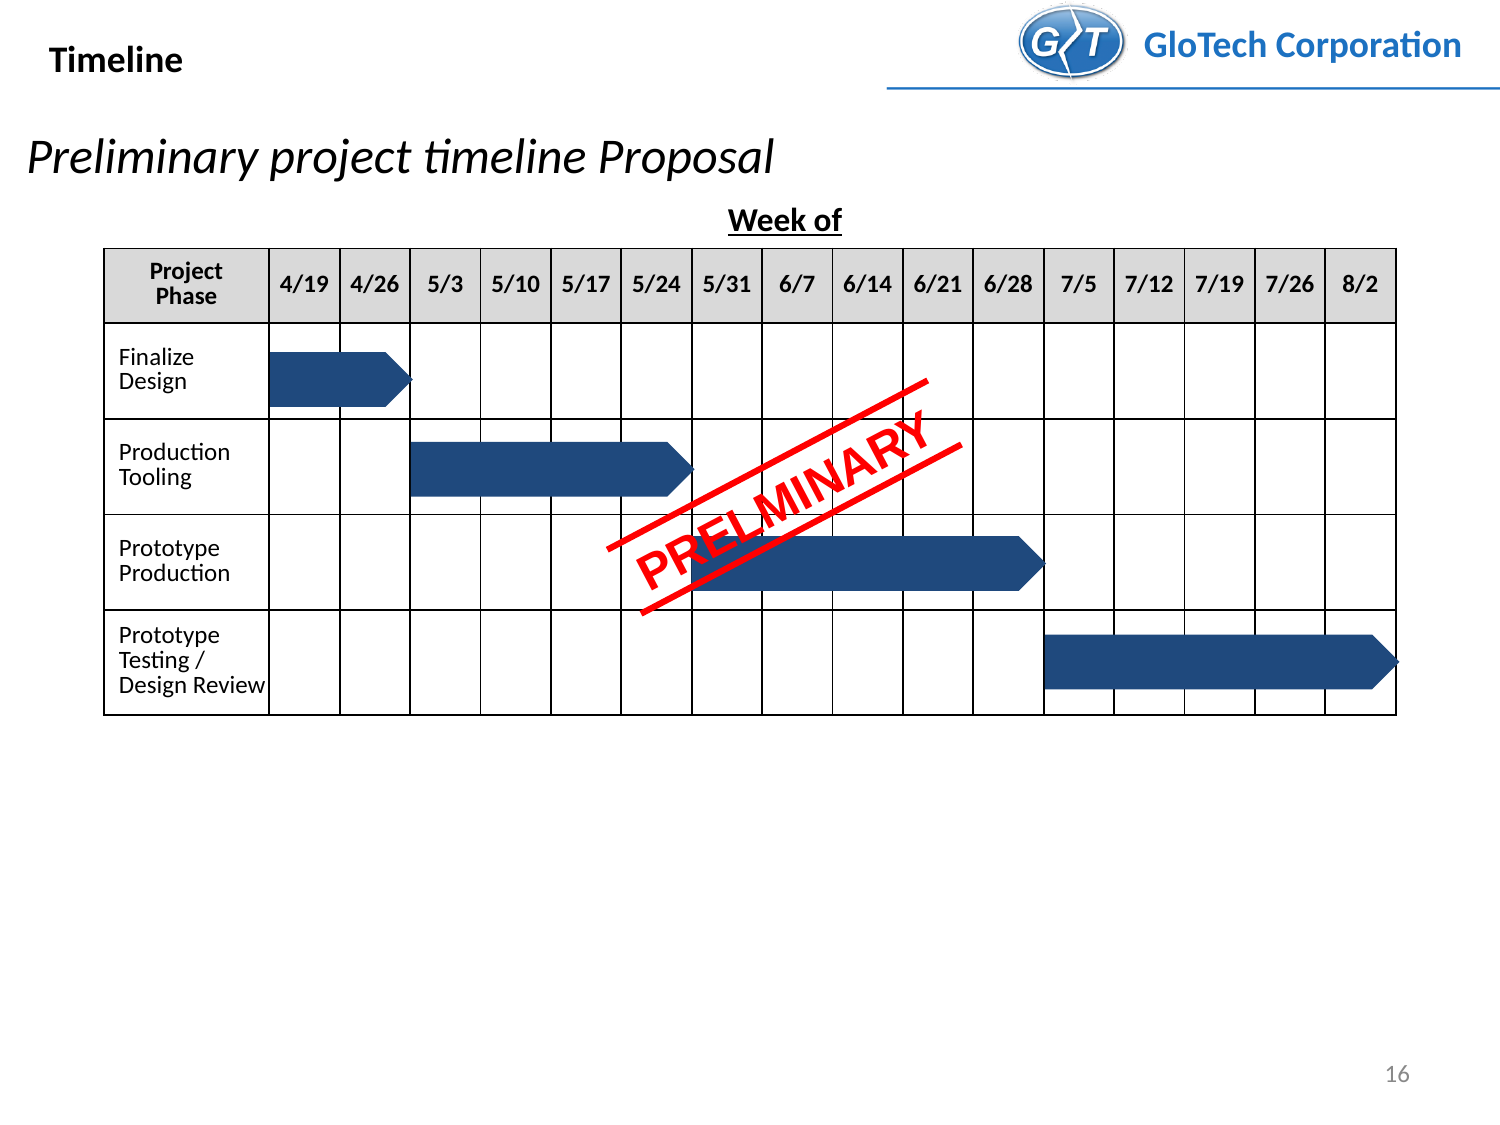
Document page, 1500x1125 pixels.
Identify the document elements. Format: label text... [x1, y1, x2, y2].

table_cell [763, 594, 832, 609]
table_cell [1185, 420, 1254, 514]
table_cell [341, 324, 409, 371]
table_cell [270, 420, 339, 514]
table_cell [481, 499, 550, 514]
table_cell [1326, 671, 1395, 714]
table_cell [974, 611, 1043, 714]
title Timeline [33, 32, 945, 84]
table_cell [693, 594, 761, 609]
table_header 5/17 [552, 249, 620, 322]
table_header 4/19 [270, 249, 339, 322]
picture [0, 0, 1500, 1125]
table_header 7/5 [1045, 249, 1113, 322]
table_cell [1326, 324, 1395, 418]
text_box [408, 439, 688, 499]
table_cell [341, 611, 409, 714]
table_cell [552, 515, 620, 609]
table_cell [904, 611, 972, 714]
text_box [1042, 632, 1402, 692]
table_cell Production Tooling [105, 420, 268, 514]
table_cell [833, 594, 902, 609]
table_cell [341, 515, 409, 609]
table_cell [1045, 420, 1113, 514]
table_cell [904, 324, 972, 418]
table_cell [1115, 515, 1184, 609]
table_cell [270, 409, 339, 418]
table_header 5/3 [411, 249, 480, 322]
table_cell [1326, 420, 1395, 514]
table_cell [411, 515, 480, 609]
table_cell [411, 499, 480, 514]
table_cell [1045, 324, 1113, 418]
table_header 7/26 [1256, 249, 1324, 322]
table_cell [974, 515, 1043, 556]
table_header 6/21 [904, 249, 972, 322]
table_header 5/10 [481, 249, 550, 322]
table_cell [622, 611, 691, 714]
table_cell [1185, 515, 1254, 609]
table_cell [833, 611, 902, 714]
table_cell [481, 324, 550, 418]
table_cell [341, 420, 409, 514]
table_header 6/14 [833, 249, 902, 322]
table_cell [622, 324, 691, 418]
table_header 6/7 [763, 249, 832, 322]
table_cell Prototype Testing / Design Review [105, 611, 268, 714]
table_cell [411, 420, 480, 439]
table_cell [270, 515, 339, 609]
table_cell [974, 420, 1043, 514]
table_header 8/2 [1326, 249, 1395, 322]
table_cell [1326, 611, 1395, 653]
slide_number 16 [1074, 1042, 1425, 1103]
table_cell [904, 420, 972, 514]
table_cell Finalize Design [105, 324, 268, 418]
table_cell [1045, 611, 1113, 632]
text_box [268, 349, 416, 409]
table_cell [552, 420, 620, 439]
table_header 4/26 [341, 249, 409, 322]
text_box Preliminary project timeline Proposal [11, 107, 1500, 192]
table_cell [763, 611, 832, 714]
table_cell [270, 324, 339, 349]
table_cell [693, 420, 761, 459]
table_cell [481, 420, 550, 439]
table_cell [974, 324, 1043, 418]
table_cell [904, 594, 972, 609]
table_cell [552, 499, 598, 514]
text_box [689, 534, 1049, 594]
table_cell [1045, 515, 1113, 609]
table_cell [974, 571, 1043, 609]
table_header 6/28 [974, 249, 1043, 322]
table_cell [411, 324, 480, 418]
table_cell [1256, 324, 1324, 418]
table_cell [481, 515, 550, 609]
table_cell Prototype Production [105, 515, 268, 609]
table_header 5/24 [622, 249, 691, 322]
table_cell [1256, 611, 1324, 632]
table_cell [552, 611, 620, 714]
table_header 7/12 [1115, 249, 1184, 322]
table_cell [1115, 420, 1184, 514]
table_cell [1256, 420, 1324, 514]
table_cell [1256, 515, 1324, 609]
table_cell [763, 420, 832, 459]
table_cell [270, 611, 339, 714]
table_cell [622, 420, 691, 459]
table_header Project Phase [105, 249, 268, 322]
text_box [603, 460, 967, 537]
table_cell [341, 388, 409, 418]
table_cell [1185, 611, 1254, 632]
table_cell [481, 611, 550, 714]
table_cell [1185, 692, 1254, 714]
table_cell [693, 611, 761, 714]
table_cell [1045, 692, 1113, 714]
text_box Week of [674, 190, 896, 246]
table_cell [1326, 515, 1395, 609]
table_cell [659, 593, 691, 609]
table_cell [1115, 324, 1184, 418]
table_cell [552, 324, 620, 418]
table_cell [1256, 692, 1324, 714]
table_header 5/31 [693, 249, 761, 322]
table_cell [833, 324, 902, 418]
table_cell [622, 546, 689, 609]
table_header 7/19 [1185, 249, 1254, 322]
table_cell [1185, 324, 1254, 418]
table_cell [411, 611, 480, 714]
table_cell [763, 324, 832, 418]
table_cell [833, 420, 902, 459]
table_cell [693, 324, 761, 418]
table_cell [1115, 692, 1184, 714]
table_cell [1115, 611, 1184, 632]
